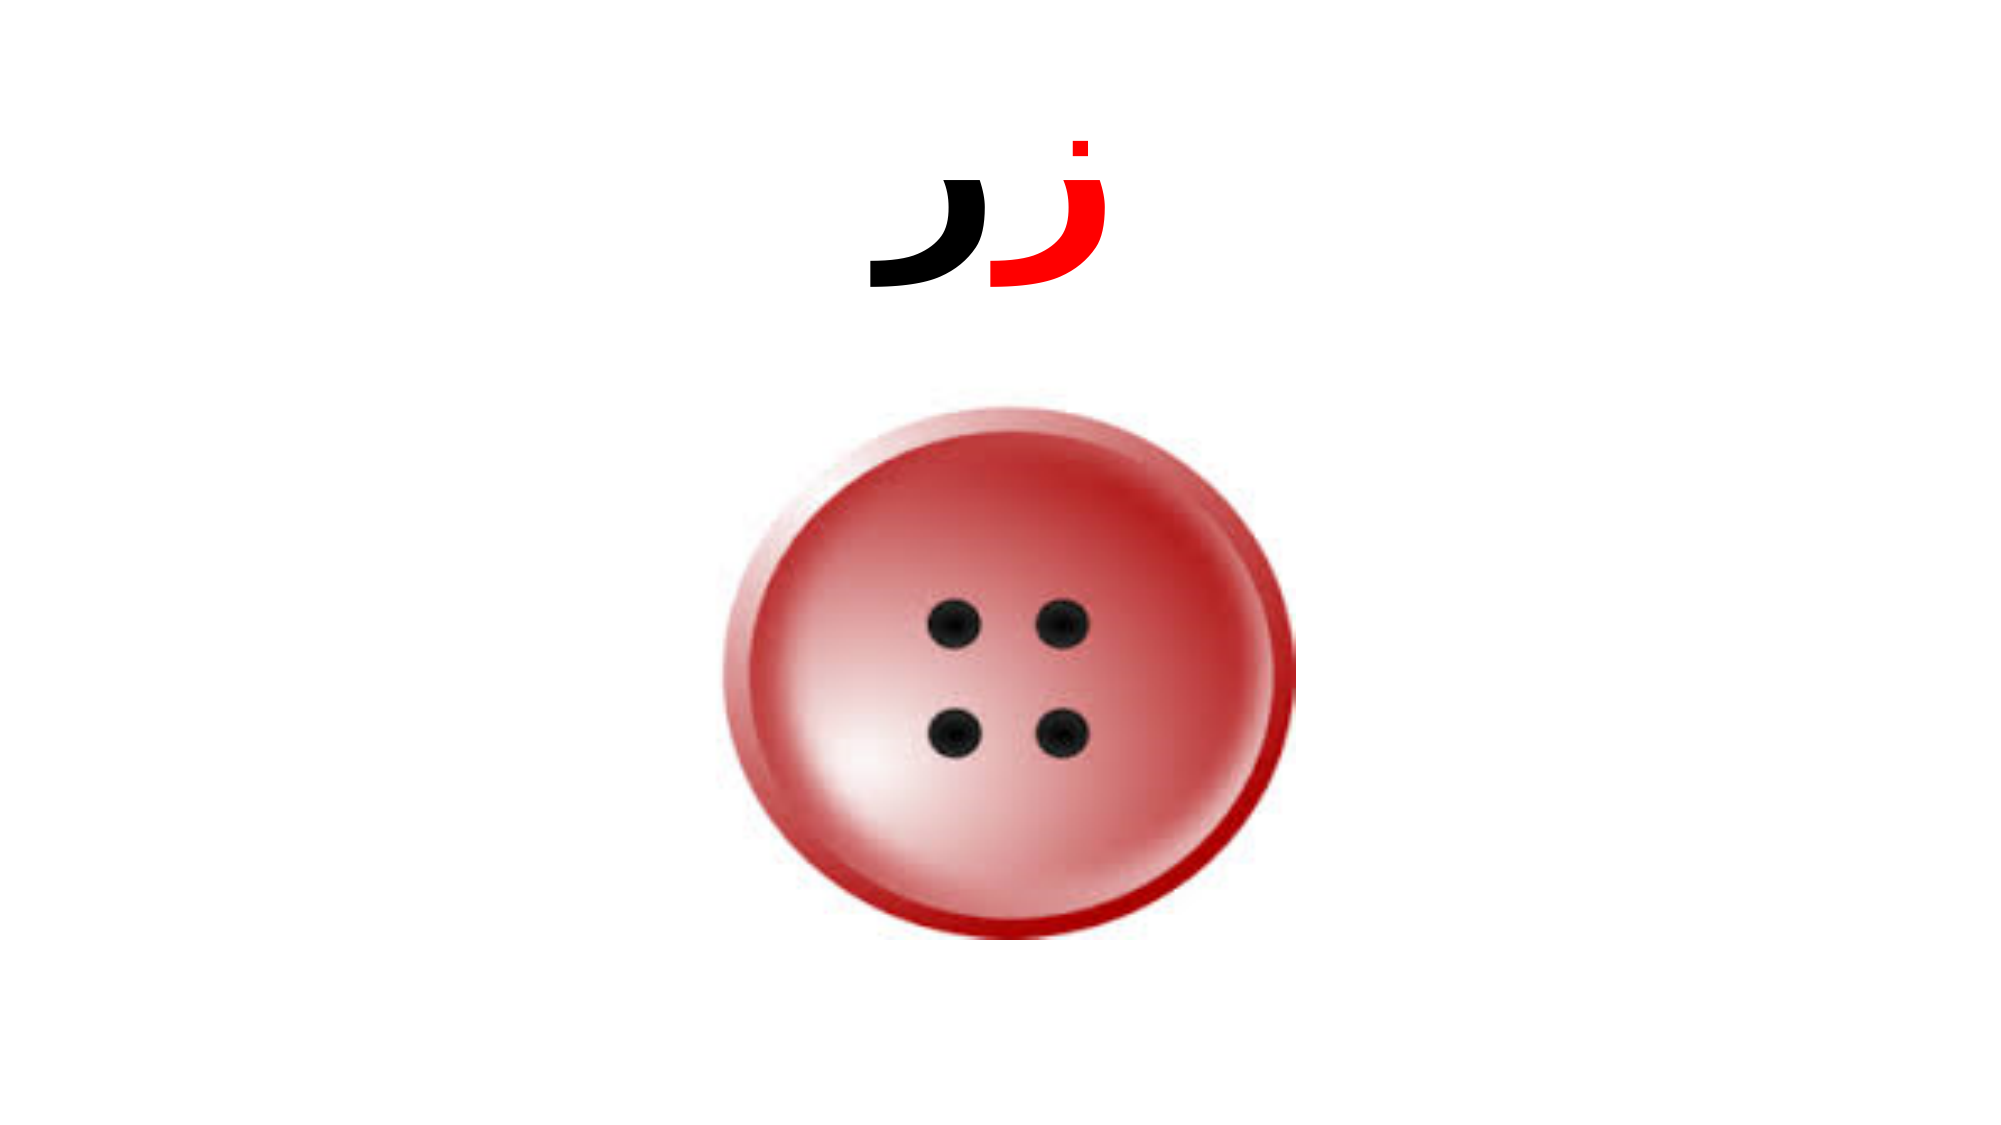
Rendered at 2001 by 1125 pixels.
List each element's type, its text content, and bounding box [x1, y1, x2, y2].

title زر [137, 59, 1863, 278]
picture [610, 314, 1296, 941]
